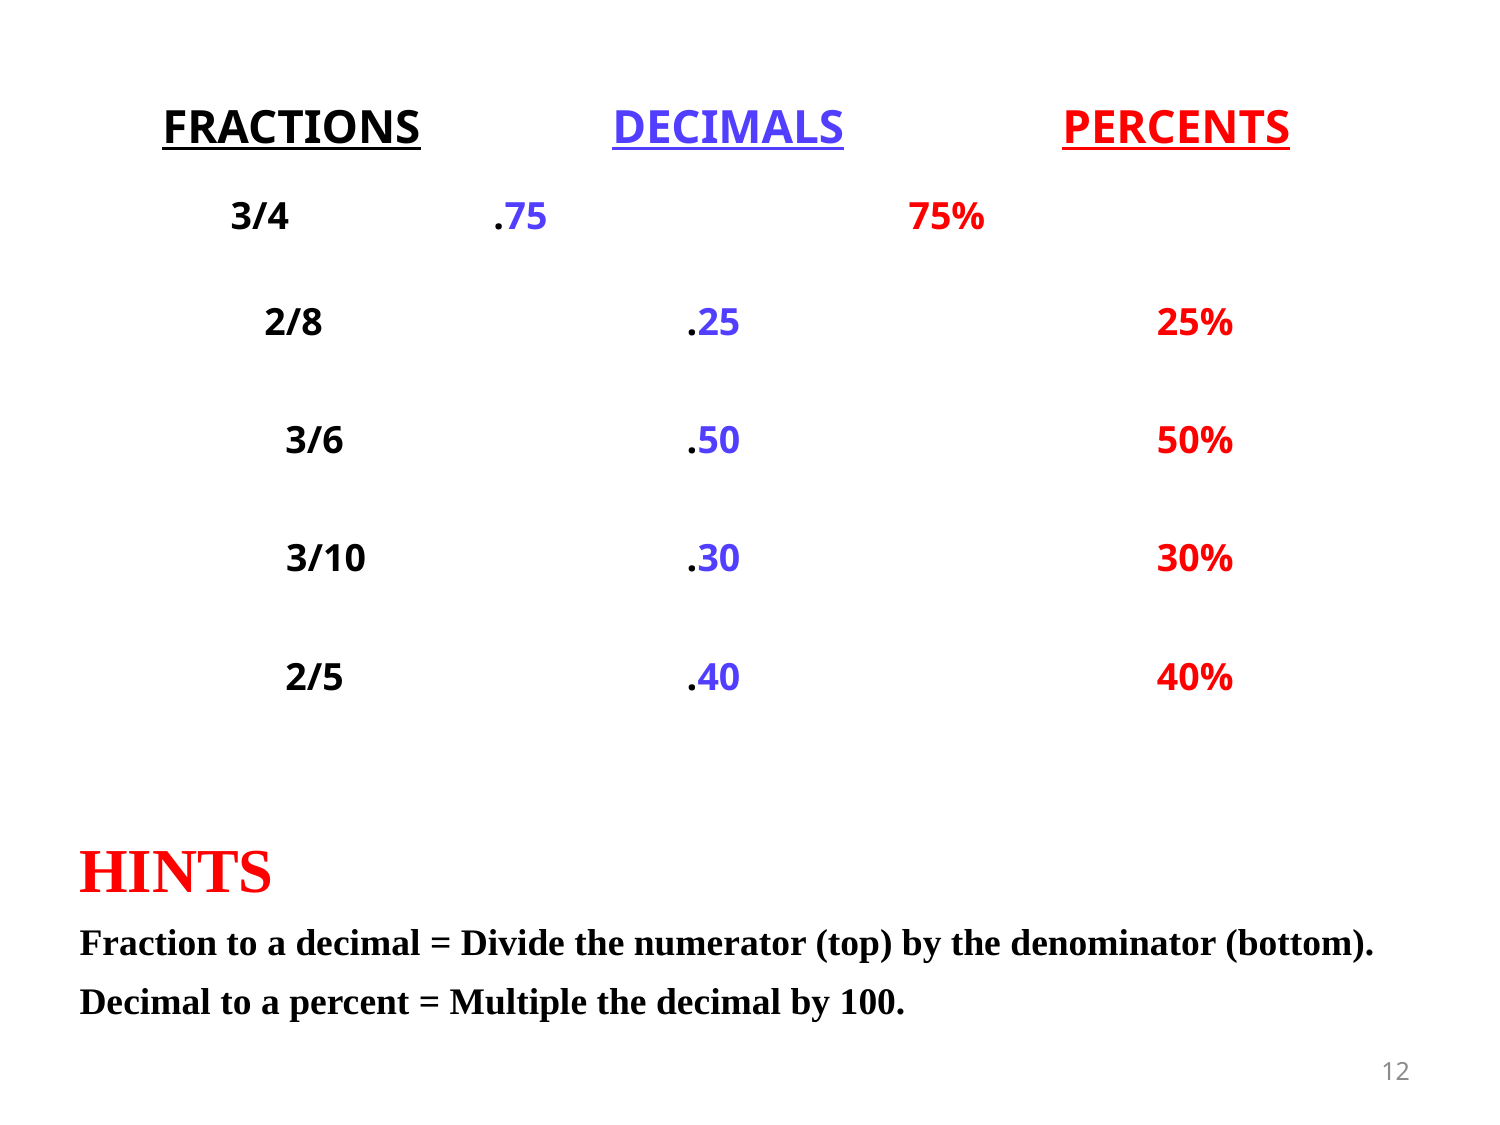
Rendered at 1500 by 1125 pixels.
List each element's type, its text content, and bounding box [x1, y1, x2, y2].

text_box 2/5 [260, 645, 359, 705]
text_box 50% [1132, 408, 1249, 469]
text_box .40 [671, 645, 756, 705]
text_box FRACTIONS DECIMALS PERCENTS [147, 90, 1400, 160]
text_box 40% [1132, 645, 1249, 705]
text_box .30 [671, 527, 756, 587]
text_box 3/10 [261, 527, 382, 587]
text_box 3/4 .75 75% [147, 184, 1353, 245]
slide_number 12 [1074, 1074, 1425, 1103]
text_box .25 [671, 290, 756, 351]
text_box 3/6 [260, 408, 359, 469]
text_box .50 [671, 408, 756, 469]
text_box 30% [1132, 527, 1249, 587]
text_box 2/8 [230, 290, 455, 351]
text_box HINTS Fraction to a decimal = Divide the numerator (top) by the denominator (bottom). Decimal to a percent = Multiple the decimal by 100. [64, 822, 1500, 1074]
text_box 25% [1132, 290, 1249, 351]
